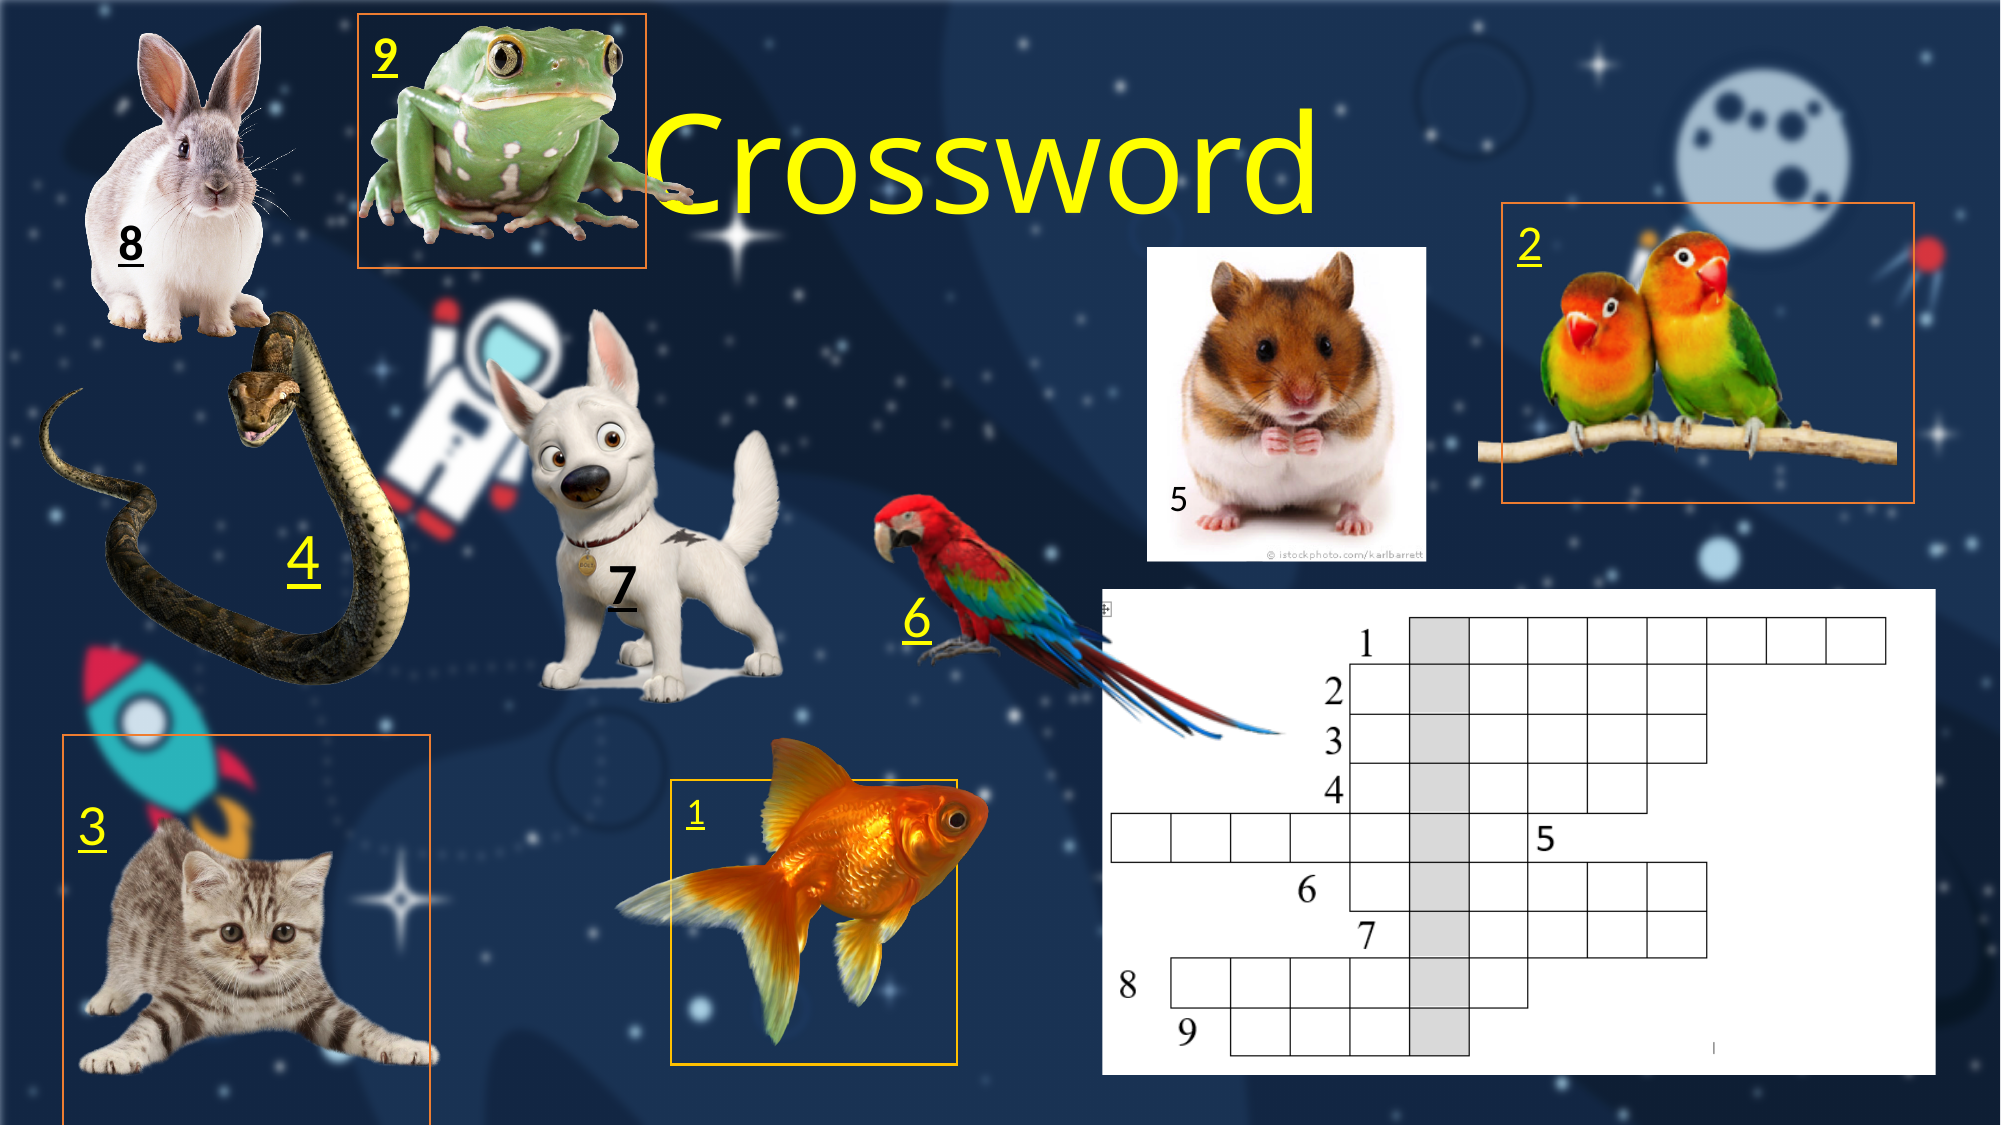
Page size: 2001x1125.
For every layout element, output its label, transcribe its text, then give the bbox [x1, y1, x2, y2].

text_box 3 [62, 734, 431, 765]
text_box 4 [410, 505, 480, 601]
picture [0, 0, 2001, 1125]
title Crossword [296, 59, 1863, 278]
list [1102, 589, 1936, 1076]
text_box 1 [670, 1048, 958, 1066]
text_box 2 [1501, 202, 1915, 504]
text_box 9 [357, 13, 647, 269]
